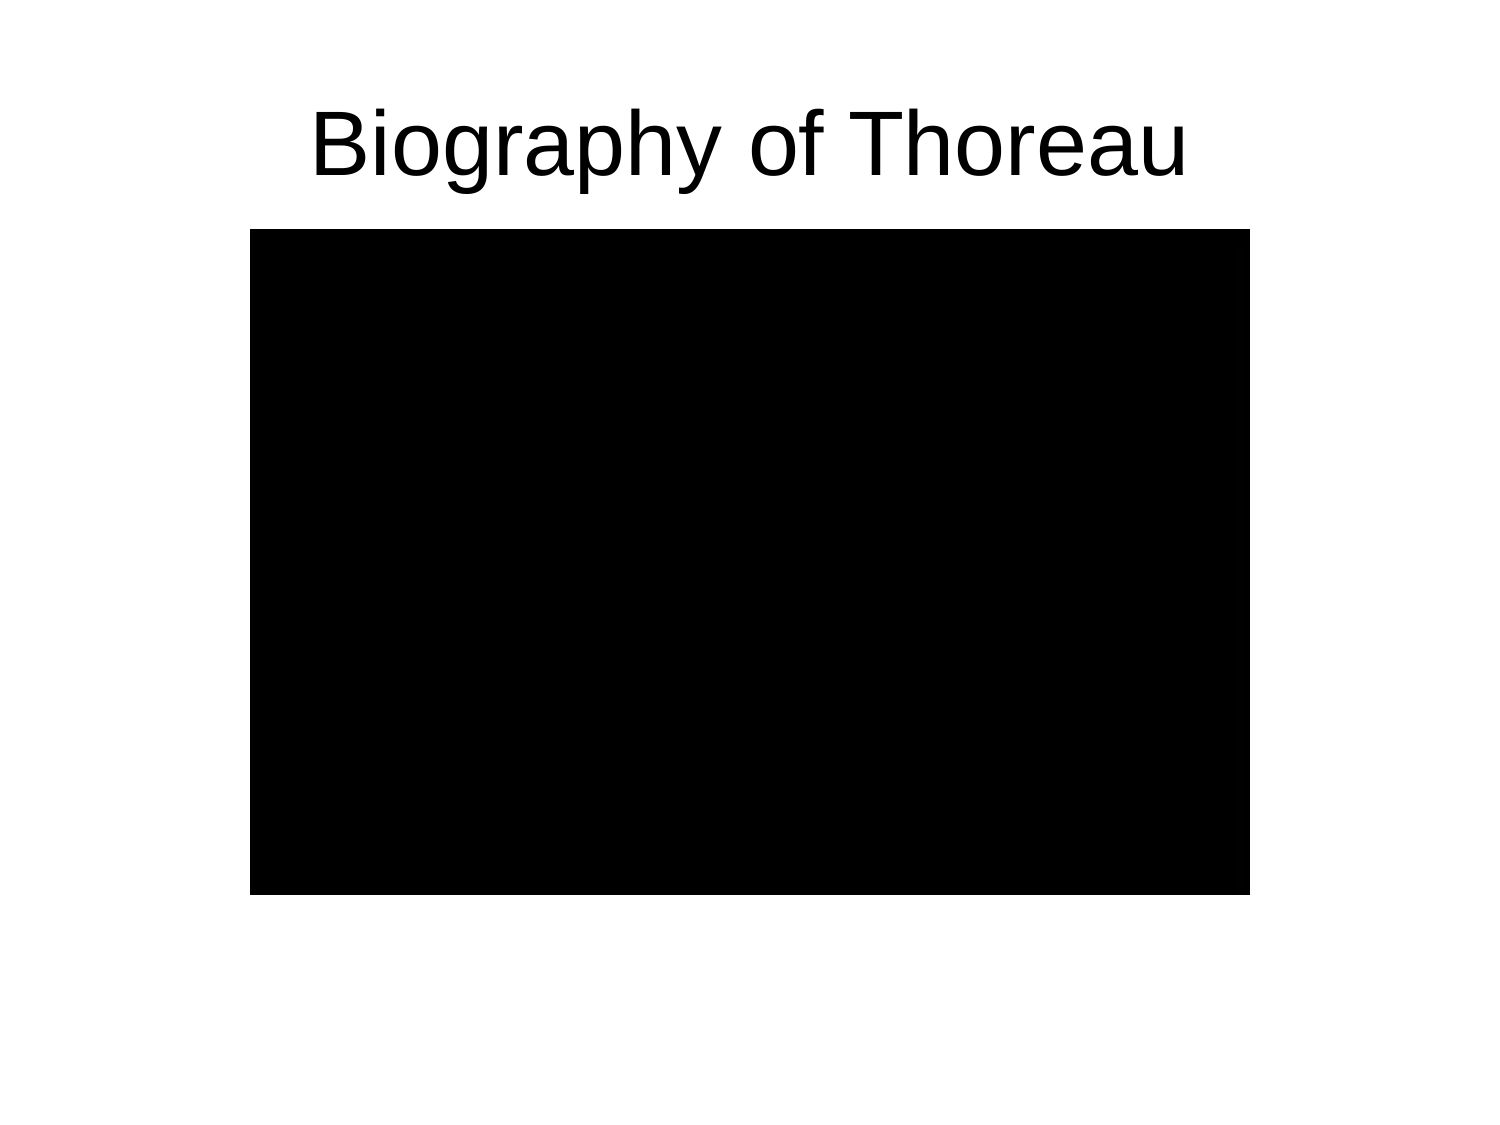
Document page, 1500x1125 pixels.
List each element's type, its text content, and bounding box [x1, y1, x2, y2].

title Biography of Thoreau [75, 45, 1425, 233]
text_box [249, 228, 1251, 897]
